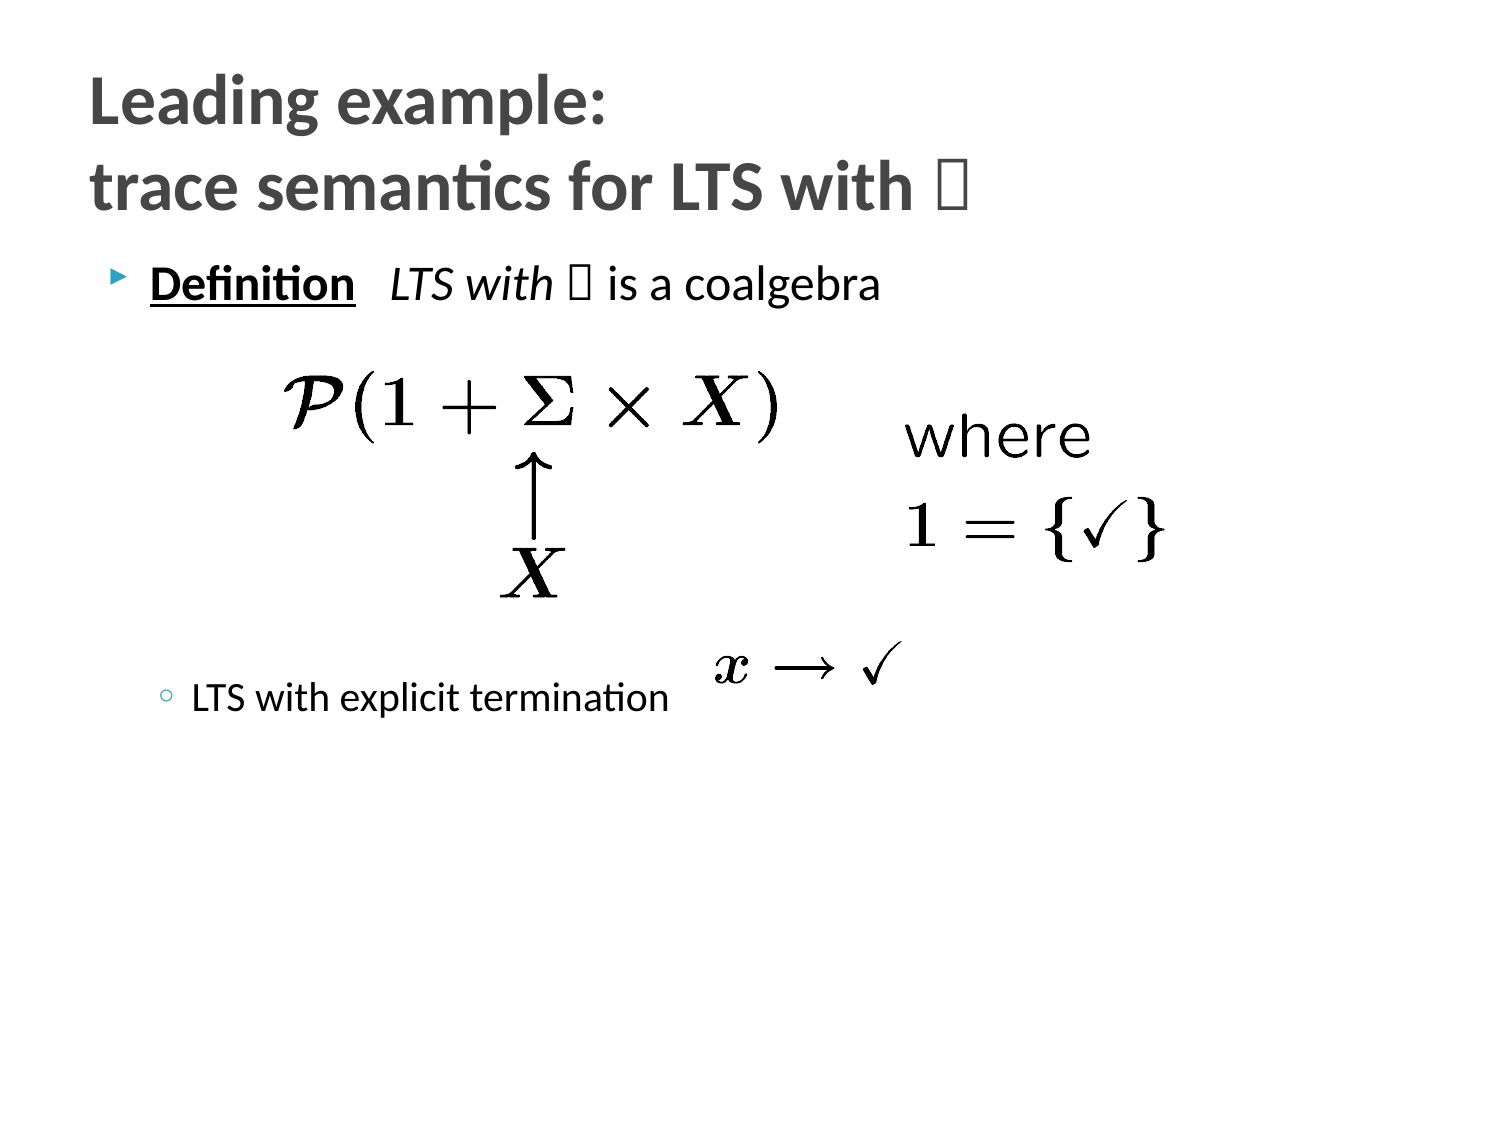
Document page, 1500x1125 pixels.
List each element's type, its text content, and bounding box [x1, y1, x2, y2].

title Leading example: trace semantics for LTS with  [75, 45, 1425, 233]
picture [281, 370, 777, 598]
picture [902, 410, 1166, 563]
list Definition LTS with  is a coalgebra LTS with explicit termination [75, 243, 1425, 1079]
picture [714, 640, 903, 687]
